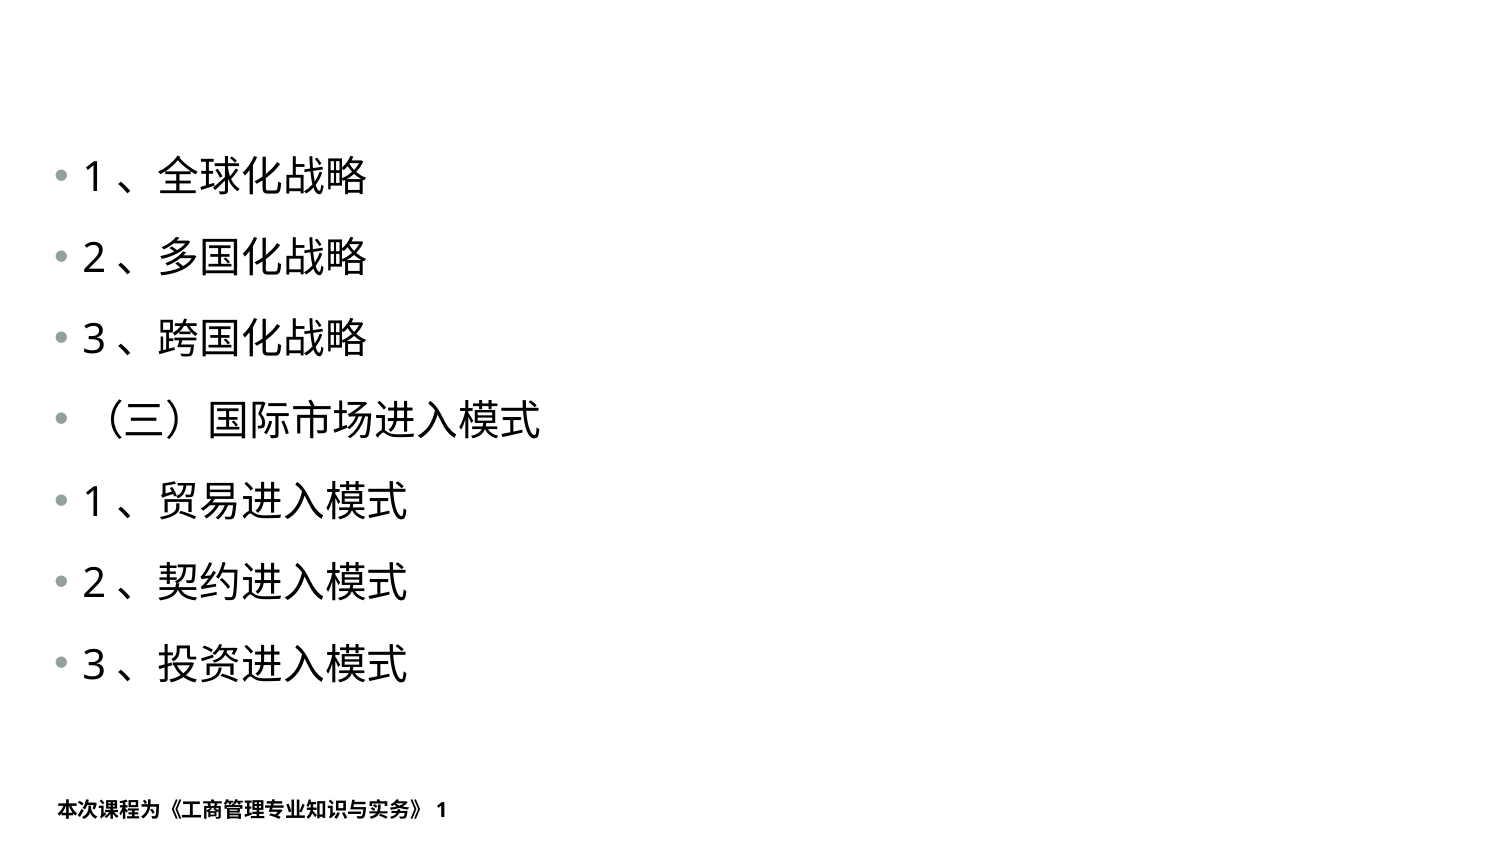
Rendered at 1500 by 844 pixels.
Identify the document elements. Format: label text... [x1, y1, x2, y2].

list 1、全球化战略 2、多国化战略 3、跨国化战略 （三）国际市场进入模式 1、贸易进入模式 2、契约进入模式 3、投资进入模式 [25, 117, 1470, 779]
